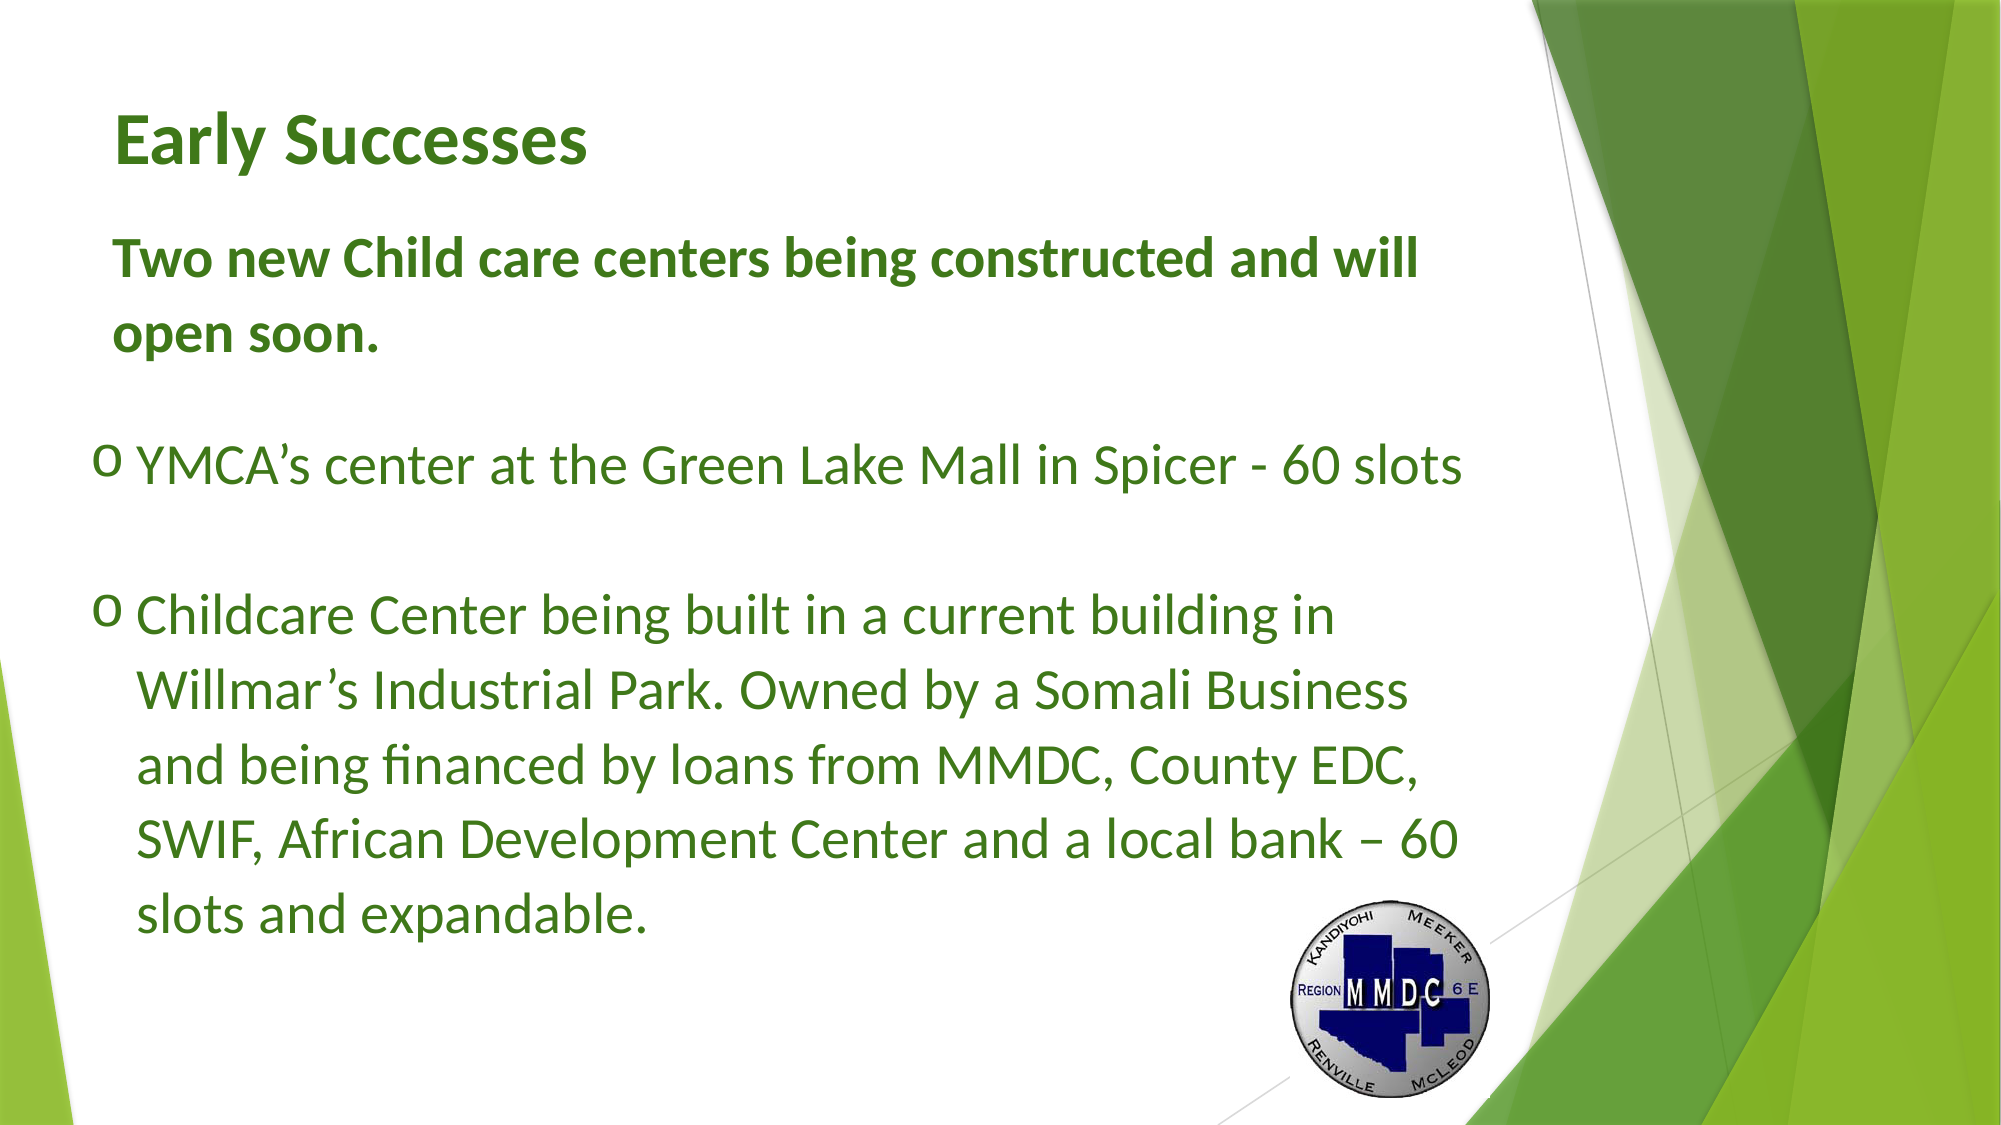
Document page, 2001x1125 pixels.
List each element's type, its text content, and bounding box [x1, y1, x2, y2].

text_box Early Successes [99, 76, 604, 188]
text_box Two new Child care centers being constructed and will open soon. [97, 207, 1440, 372]
picture [1289, 899, 1490, 1099]
text_box YMCA’s center at the Green Lake Mall in Spicer - 60 slots Childcare Center being built in a current building in Willmar’s Industrial Park. Owned by a Somali Business and being financed by loans from MMDC, County EDC, SWIF, African Development Center and a local bank – 60 slots and expandable. [0, 414, 1490, 953]
